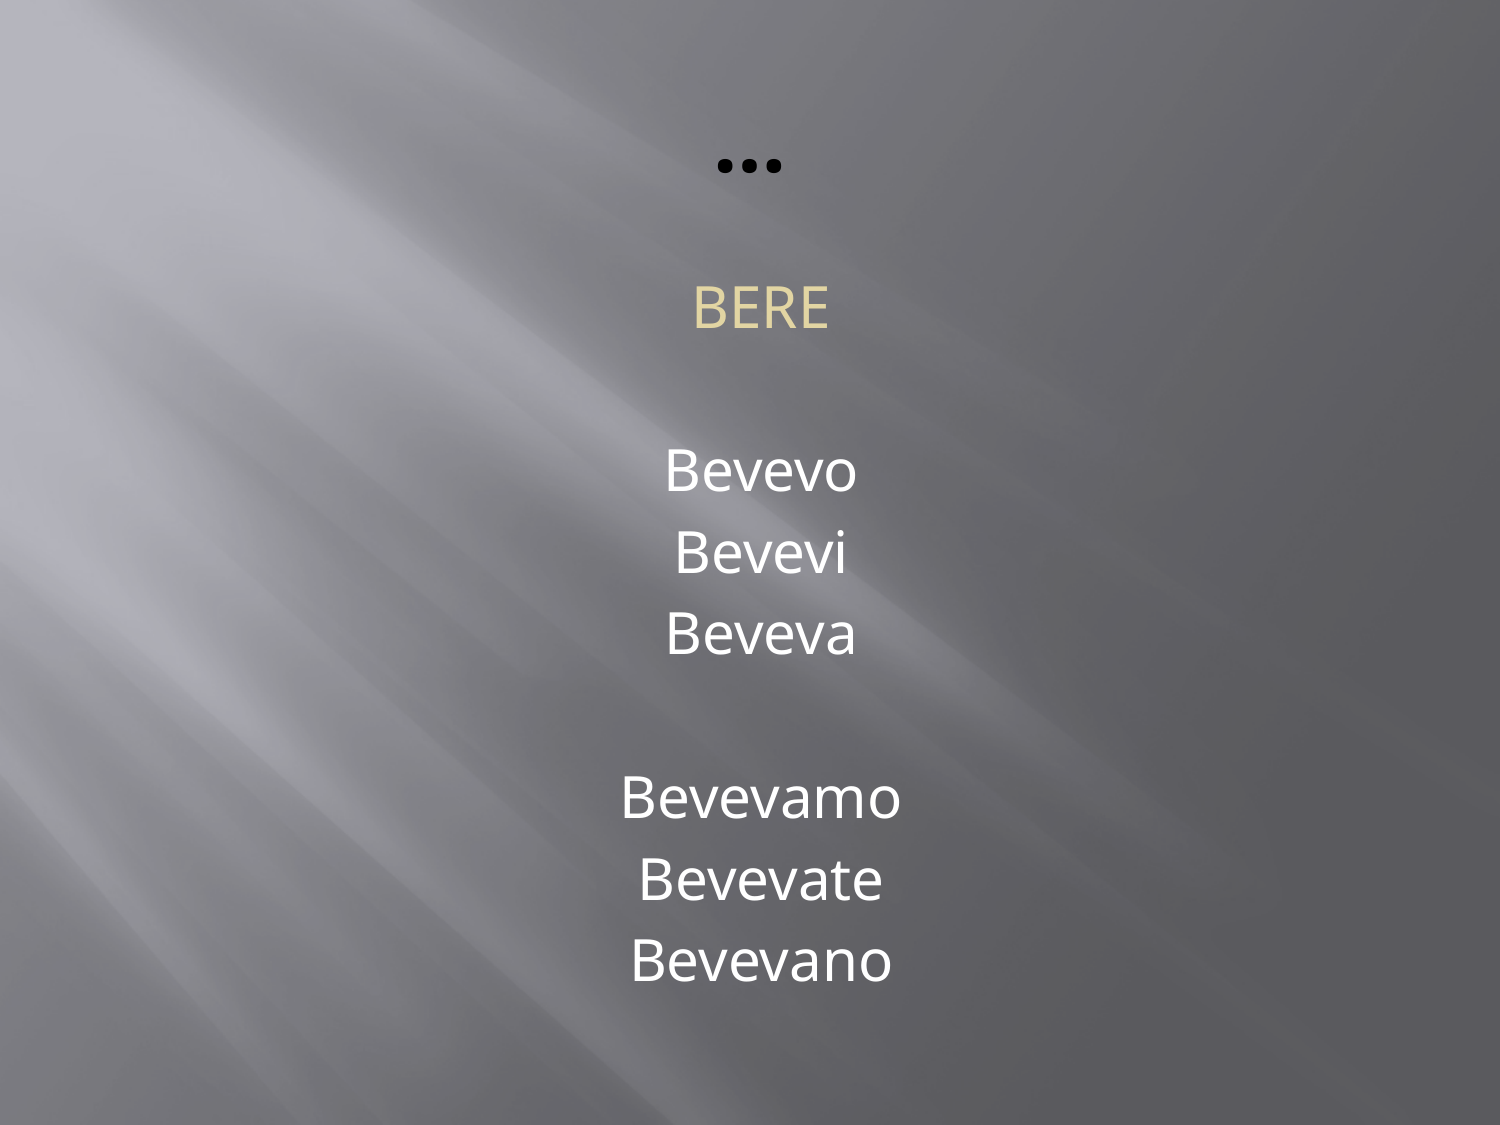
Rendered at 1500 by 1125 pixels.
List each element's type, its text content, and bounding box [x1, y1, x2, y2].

title … [75, 45, 1425, 233]
list BERE Bevevo Bevevi Beveva Bevevamo Bevevate Bevevano [75, 262, 1425, 1035]
